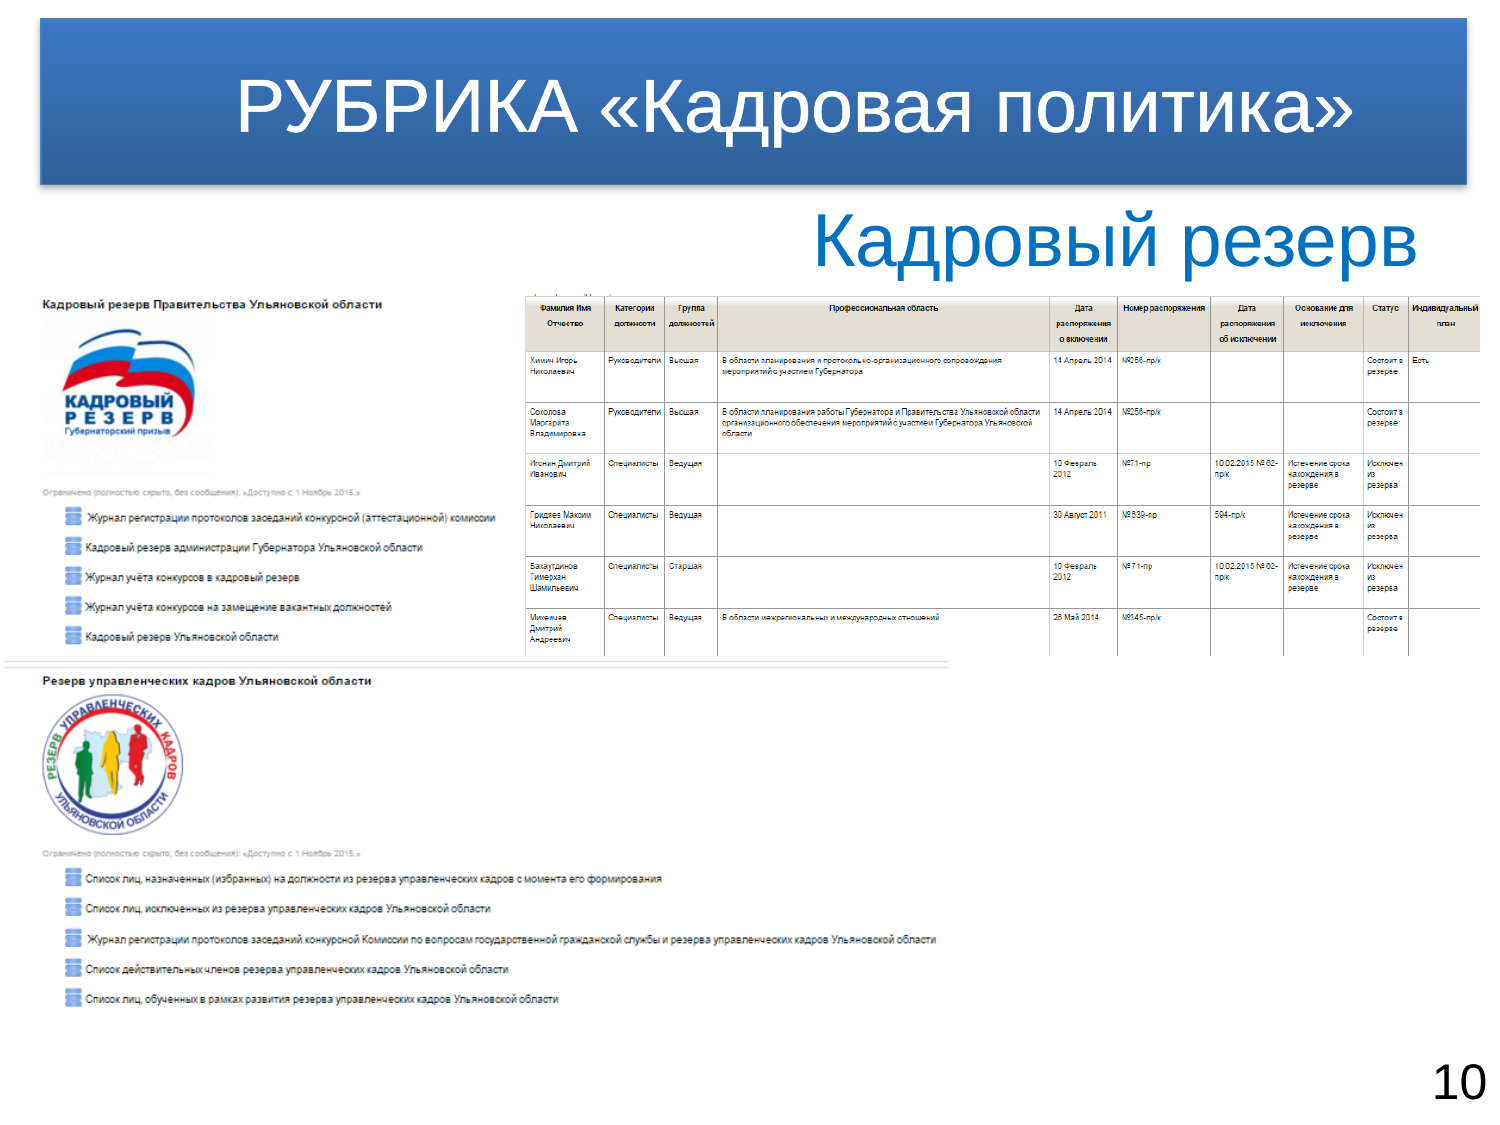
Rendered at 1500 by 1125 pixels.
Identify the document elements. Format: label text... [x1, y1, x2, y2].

picture [4, 294, 1481, 1016]
text_box 10 [1416, 1041, 1500, 1117]
text_box РУБРИКА «Кадровая политика» [40, 18, 1467, 185]
text_box Кадровый резерв [797, 192, 1467, 290]
